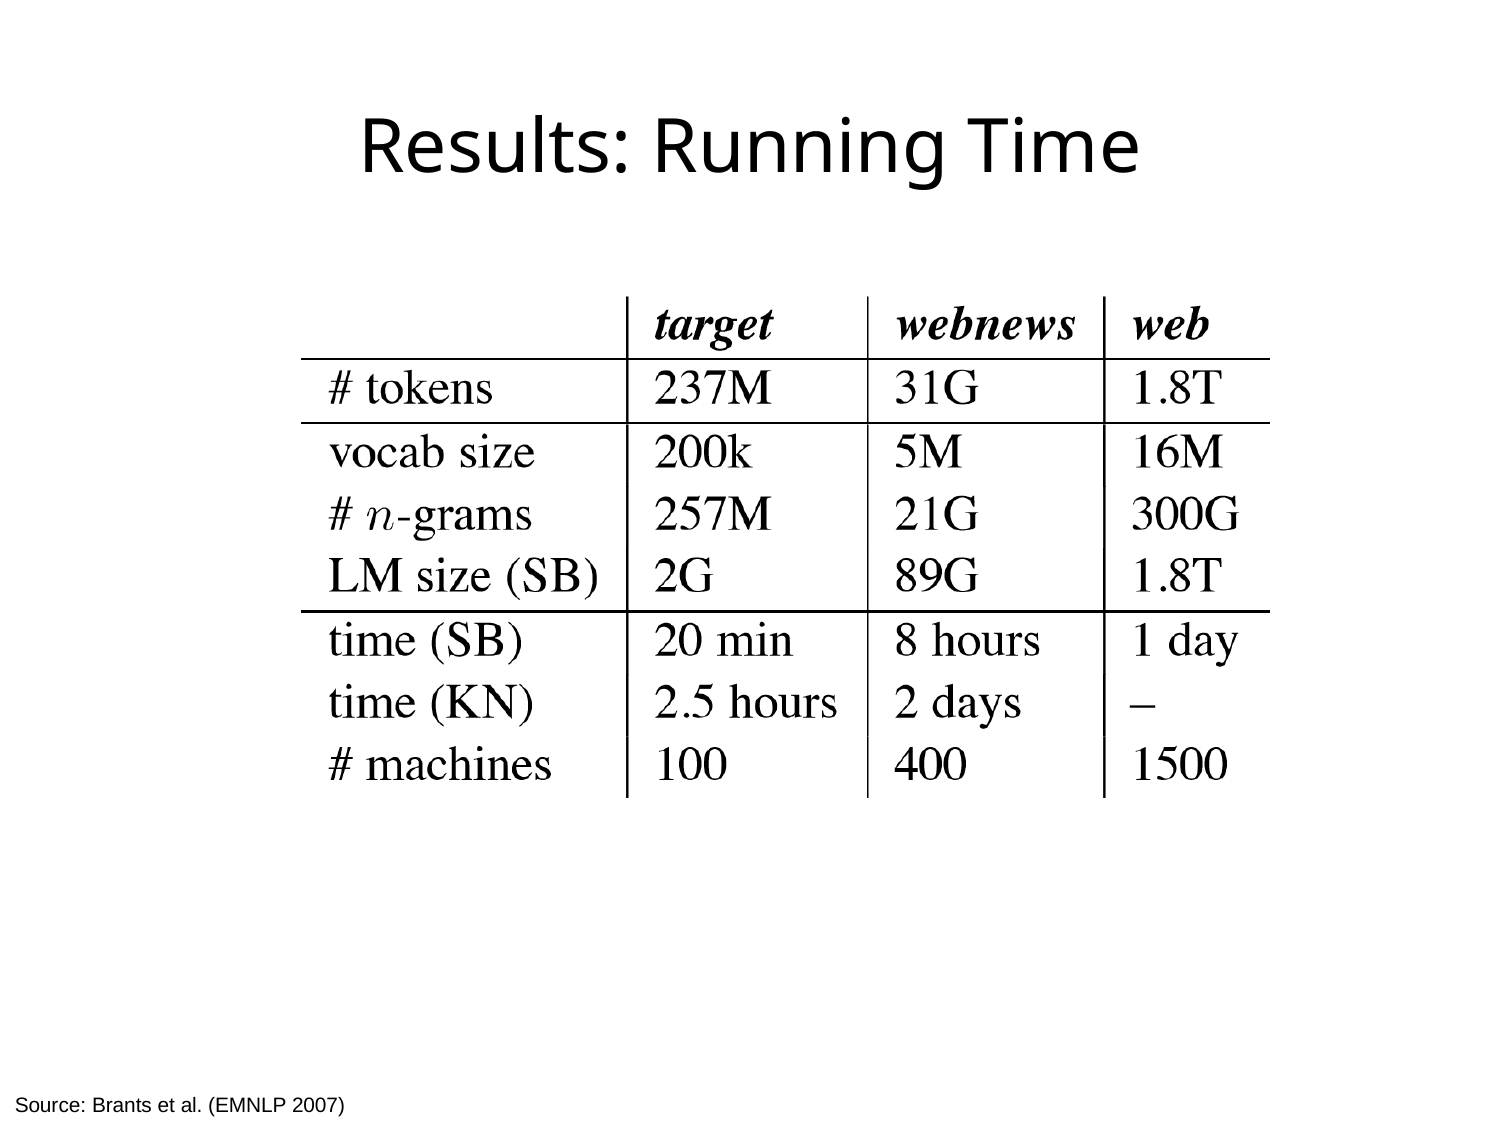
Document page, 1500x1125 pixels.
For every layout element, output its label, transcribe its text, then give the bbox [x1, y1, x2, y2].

text_box Results: Running Time [0, 90, 1500, 203]
picture [262, 284, 1288, 813]
text_box Source: Brants et al. (EMNLP 2007) [0, 1084, 738, 1125]
